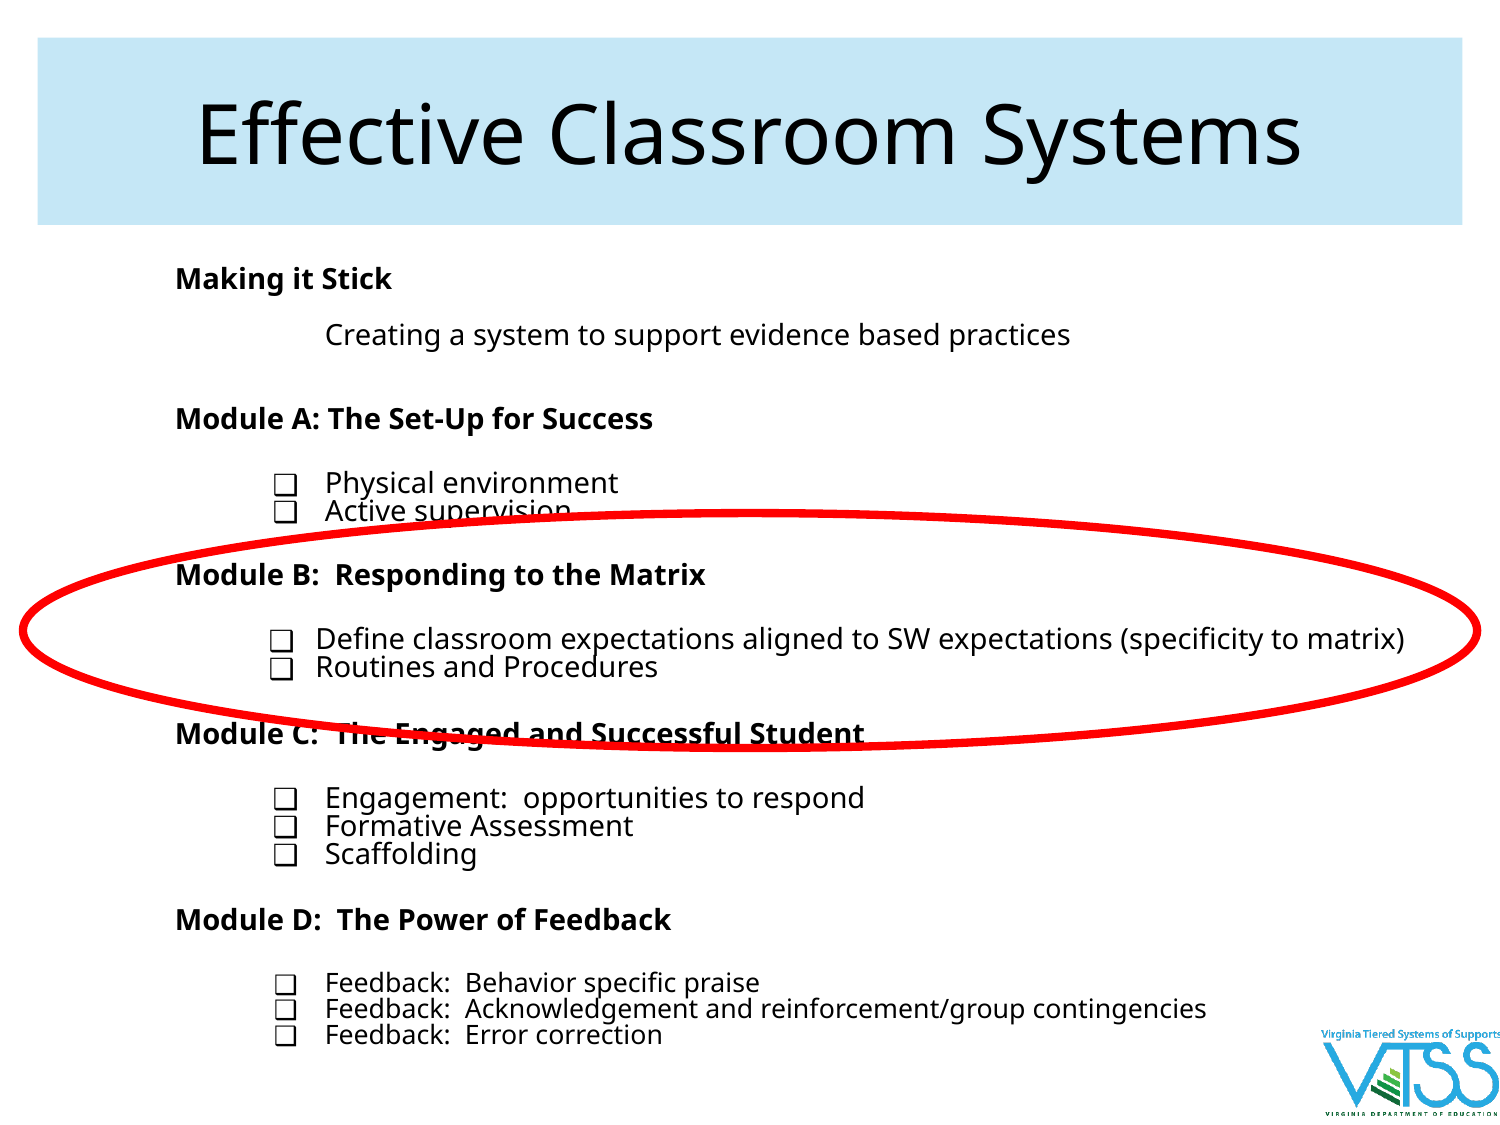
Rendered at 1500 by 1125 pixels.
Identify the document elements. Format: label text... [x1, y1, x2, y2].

text_box [22, 513, 1478, 748]
picture [1321, 1029, 1500, 1116]
title Effective Classroom Systems [37, 37, 1463, 225]
list Making it Stick Creating a system to support evidence based practices Module A: The Set-Up for Success Physical environment Active supervision Module B: Responding to the Matrix Define classroom expectations aligned to SW expectations (specificity to matrix) Routines and Procedures Module C: The Engaged and Successful Student Engagement: opportunities to respond Formative Assessment Scaffolding Module D: The Power of Feedback Feedback: Behavior specific praise Feedback: Acknowledgement and reinforcement/group contingencies Feedback: Error correction [159, 676, 1423, 889]
list Making it Stick Creating a system to support evidence based practices Module A: The Set-Up for Success Physical environment Active supervision Module B: Responding to the Matrix Define classroom expectations aligned to SW expectations (specificity to matrix) Routines and Procedures Module C: The Engaged and Successful Student Engagement: opportunities to respond Formative Assessment Scaffolding Module D: The Power of Feedback Feedback: Behavior specific praise Feedback: Acknowledgement and reinforcement/group contingencies Feedback: Error correction [159, 224, 1423, 585]
